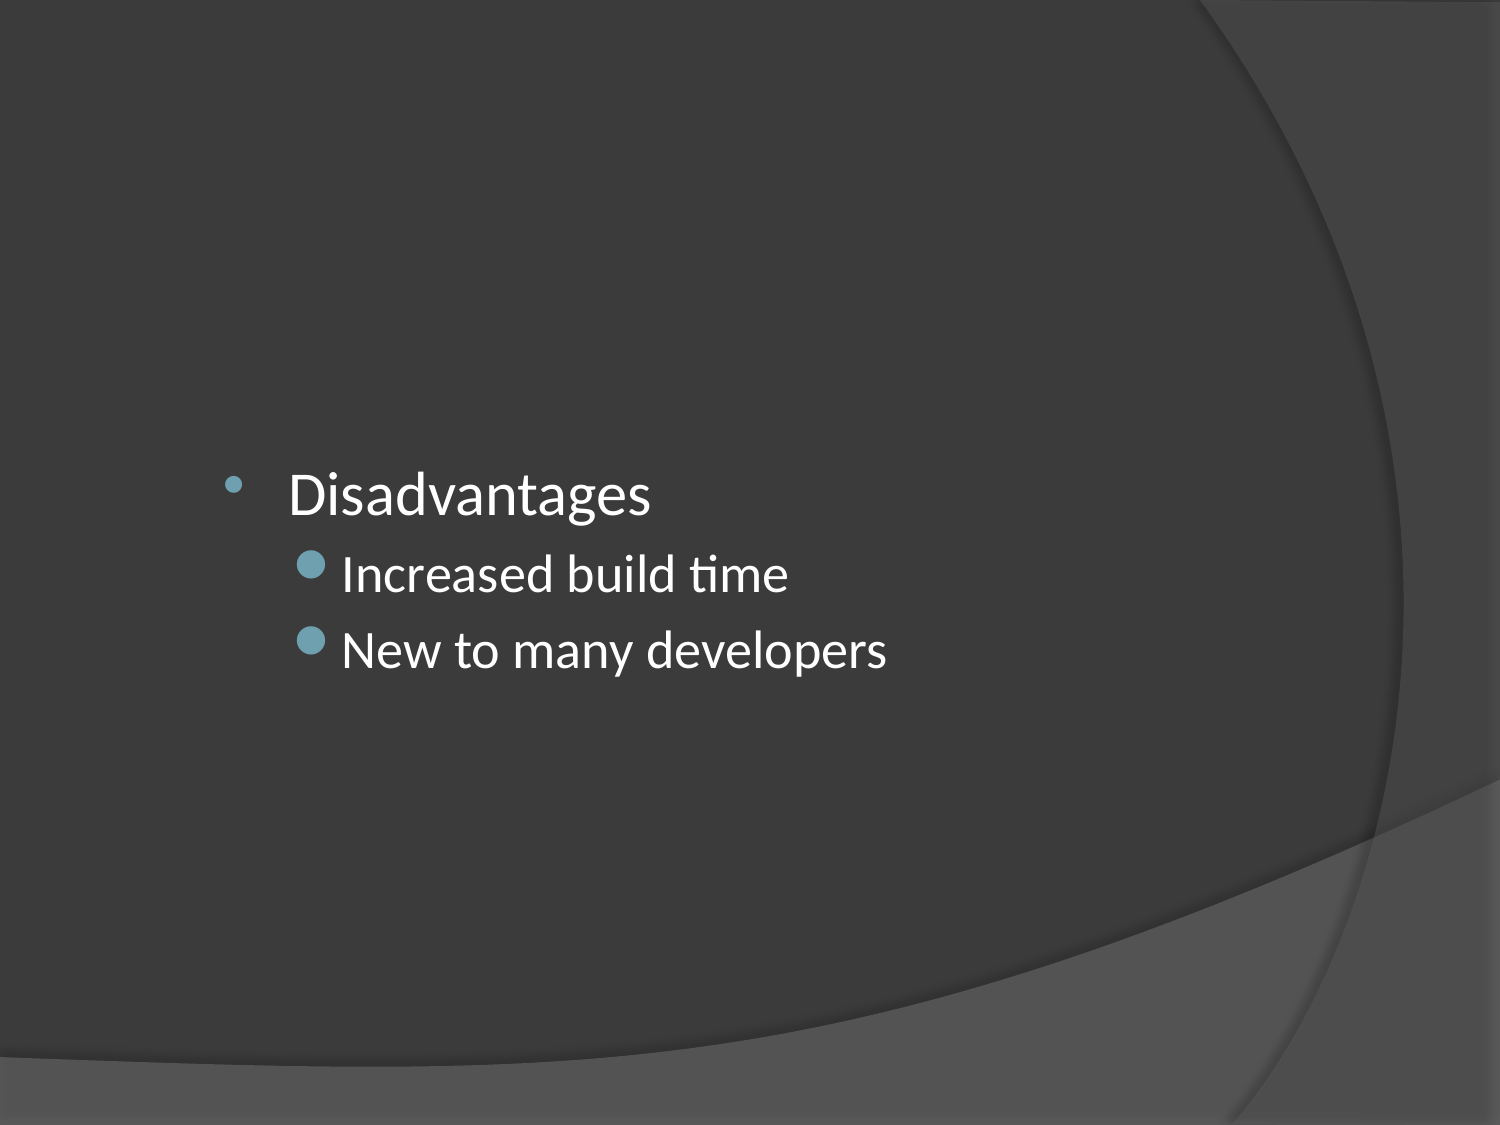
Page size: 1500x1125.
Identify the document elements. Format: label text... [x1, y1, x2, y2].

list Disadvantages Increased build time New to many developers [204, 77, 1442, 1056]
